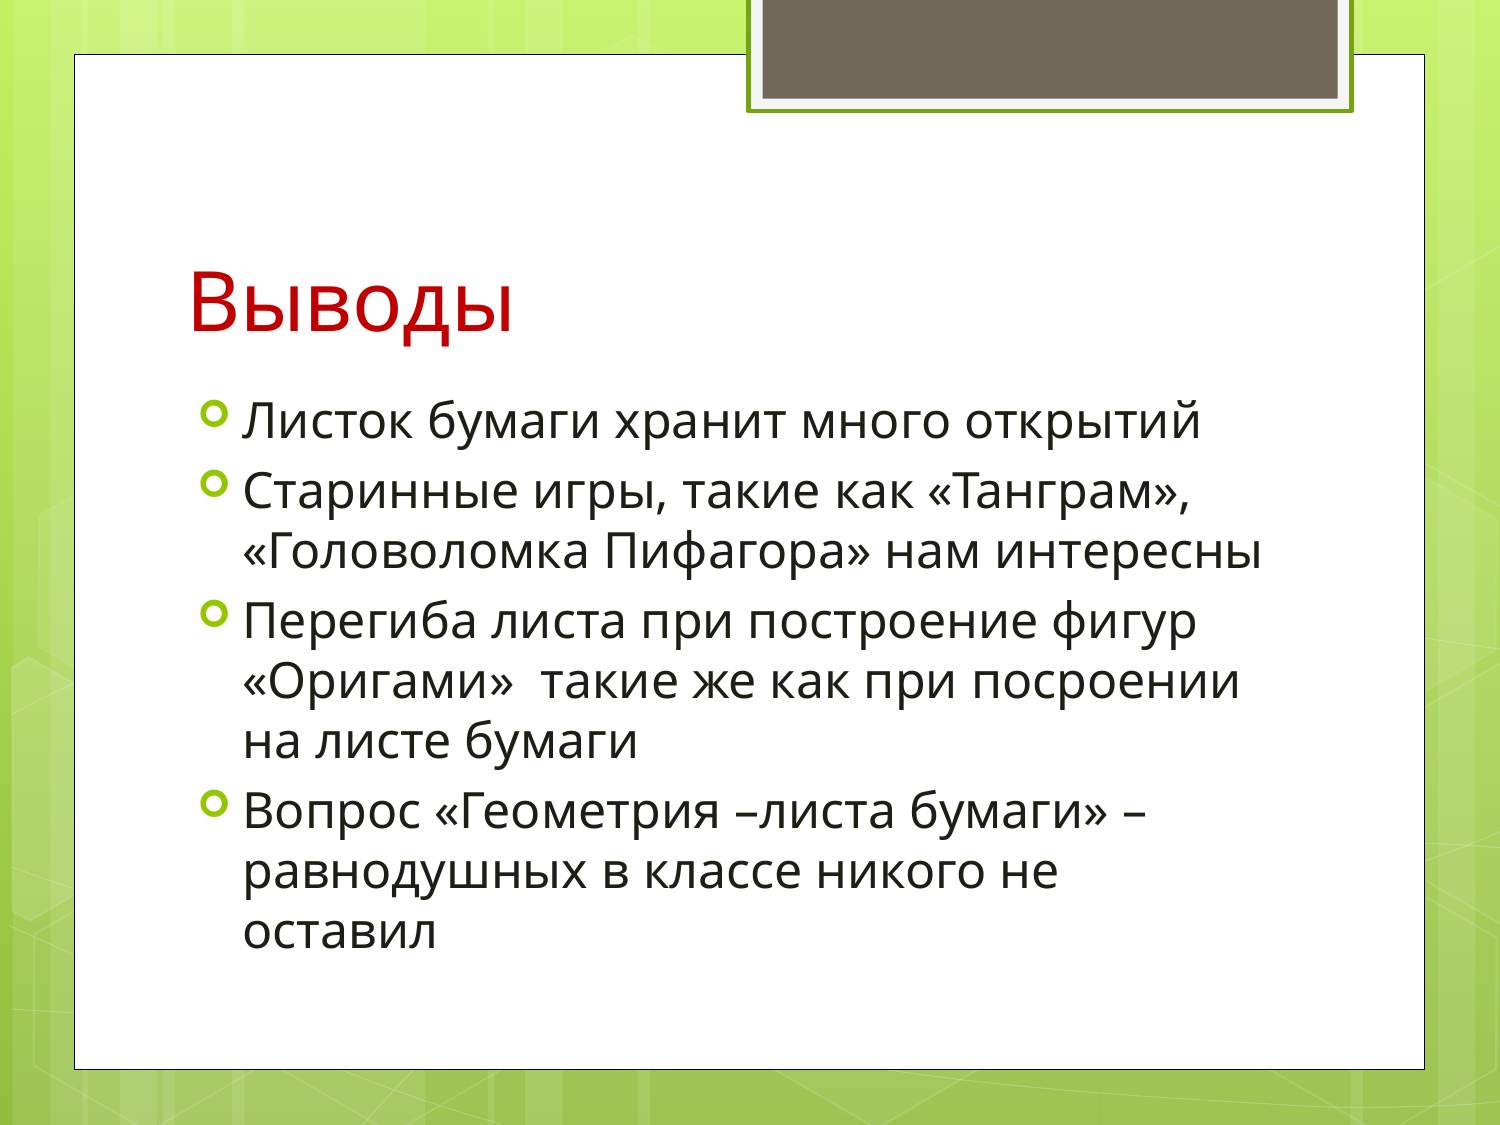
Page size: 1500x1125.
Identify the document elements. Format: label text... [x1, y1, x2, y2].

list Листок бумаги хранит много открытий Старинные игры, такие как «Танграм», «Головоломка Пифагора» нам интересны Перегиба листа при построение фигур «Оригами» такие же как при посроении на листе бумаги Вопрос «Геометрия –листа бумаги» – равнодушных в классе никого не оставил [171, 381, 1283, 957]
title Выводы [171, 168, 1324, 357]
